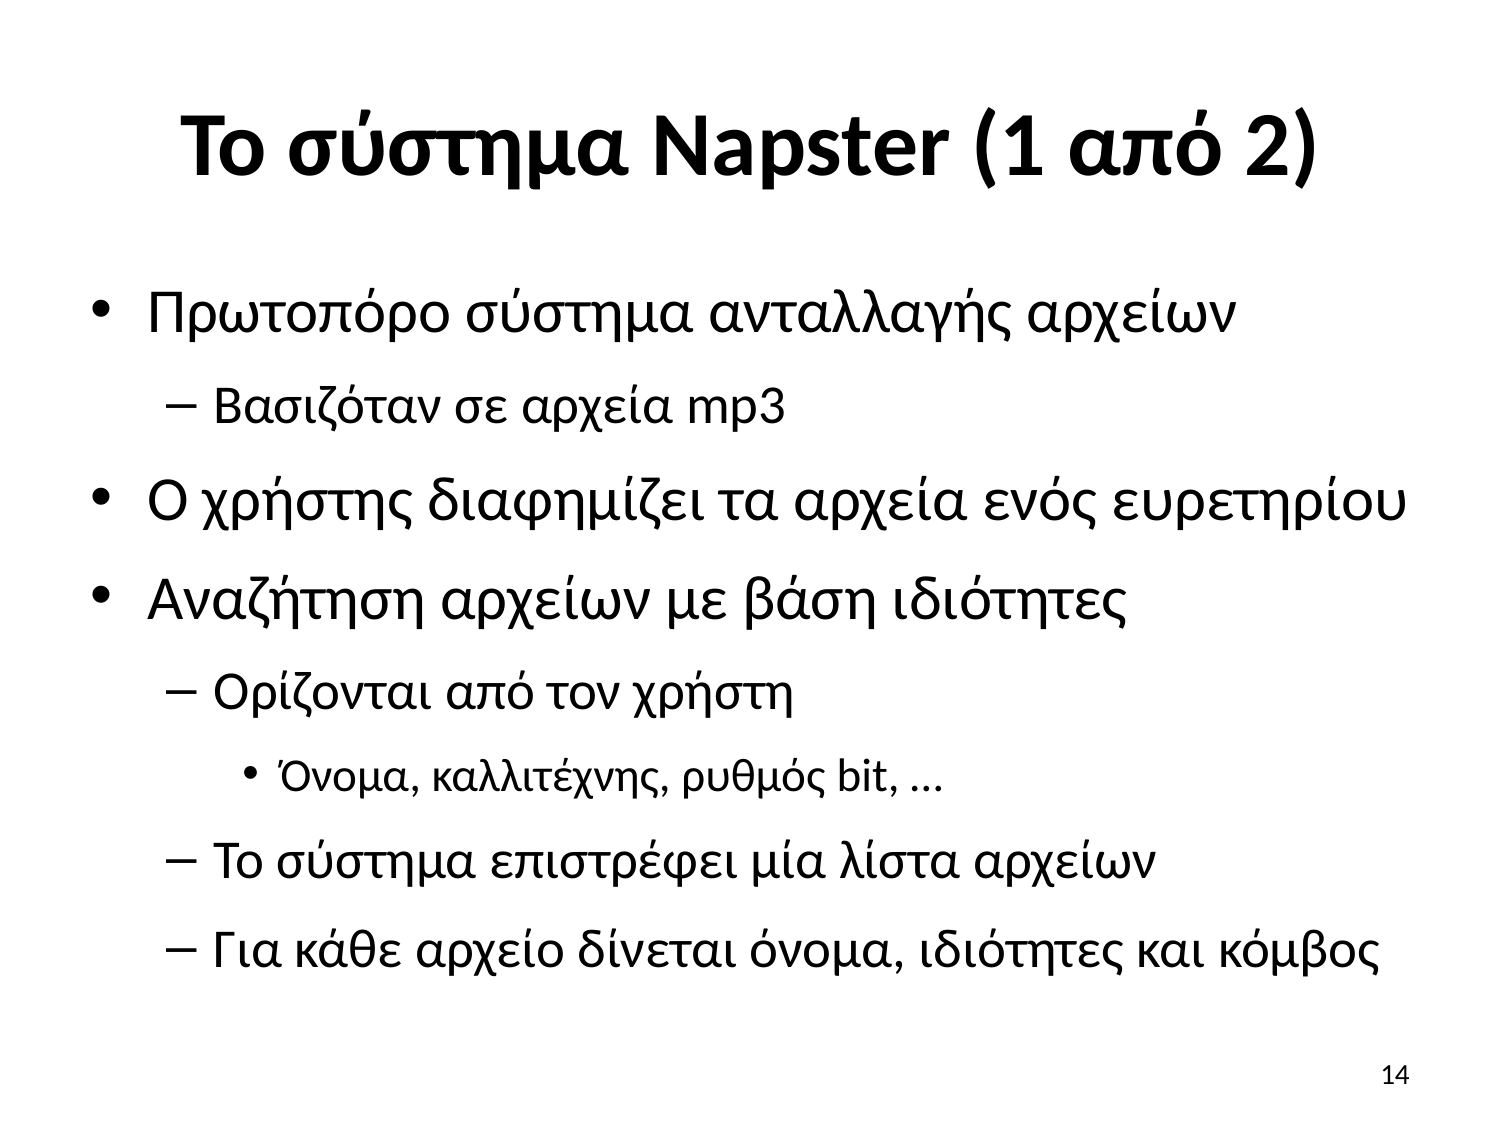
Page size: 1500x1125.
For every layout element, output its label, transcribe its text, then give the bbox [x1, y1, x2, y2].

list Πρωτοπόρο σύστημα ανταλλαγής αρχείων Βασιζόταν σε αρχεία mp3 Ο χρήστης διαφημίζει τα αρχεία ενός ευρετηρίου Αναζήτηση αρχείων με βάση ιδιότητες Ορίζονται από τον χρήστη Όνομα, καλλιτέχνης, ρυθμός bit, … Το σύστημα επιστρέφει μία λίστα αρχείων Για κάθε αρχείο δίνεται όνομα, ιδιότητες και κόμβος [75, 262, 1425, 1005]
title Το σύστημα Napster (1 από 2) [75, 45, 1425, 233]
slide_number 14 [1074, 1042, 1425, 1103]
